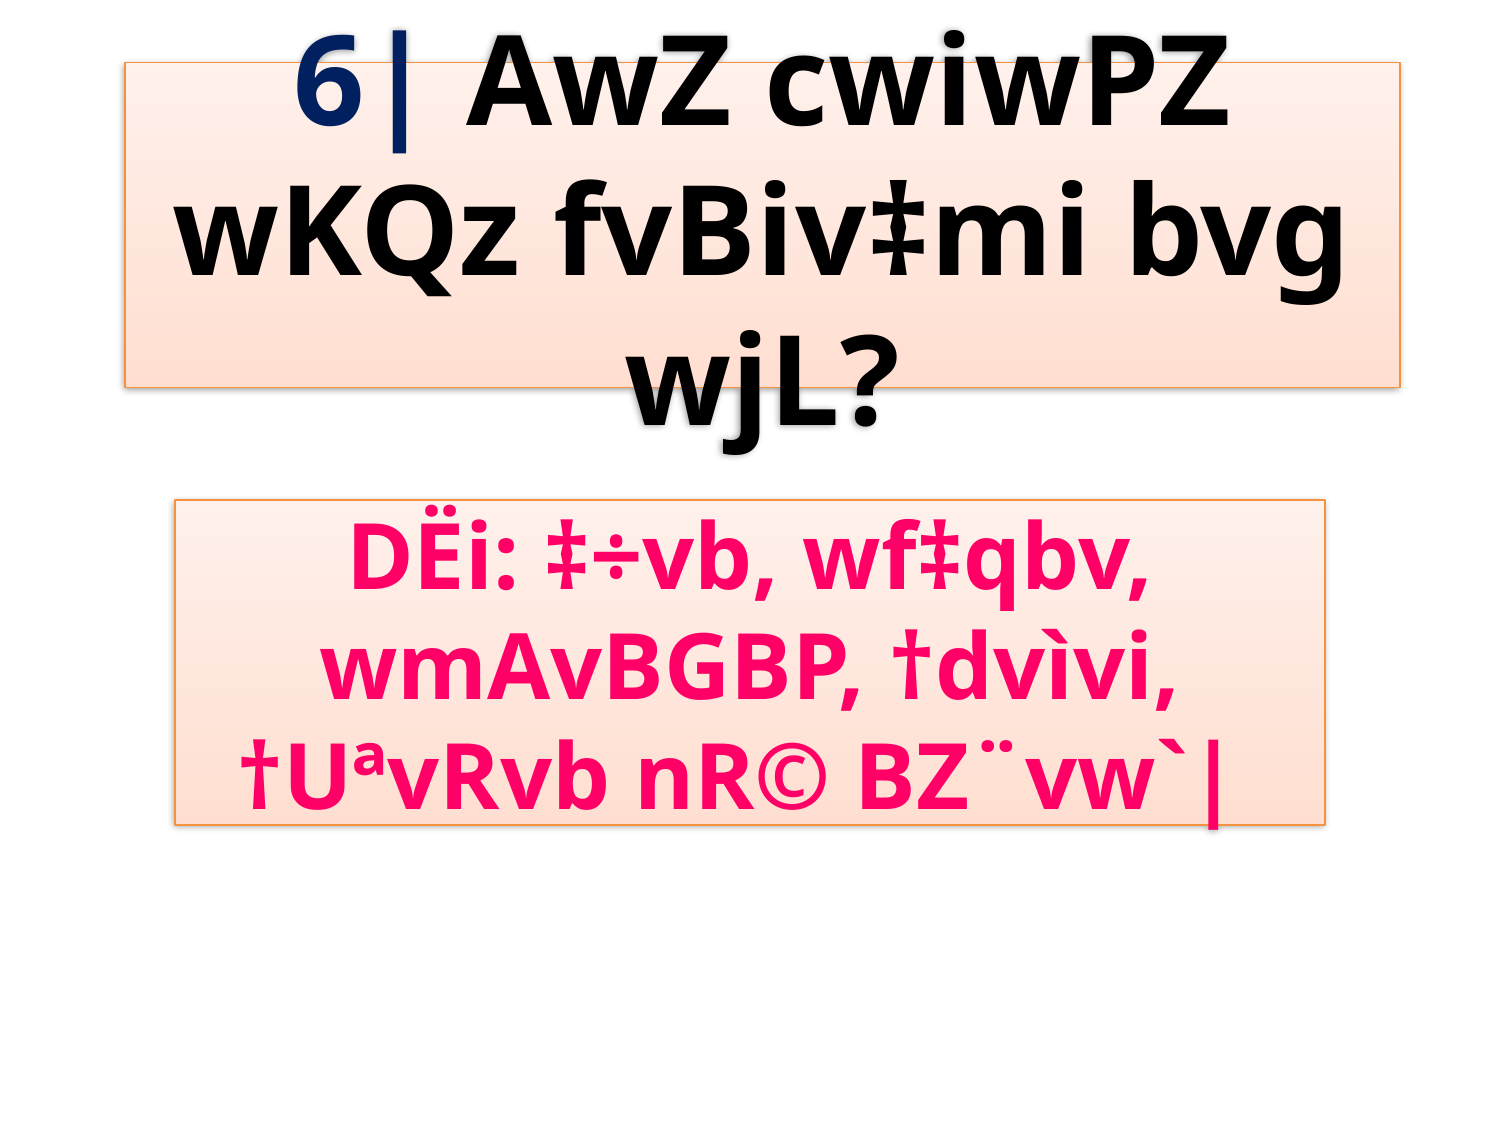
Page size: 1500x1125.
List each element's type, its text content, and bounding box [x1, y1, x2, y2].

text_box 6| AwZ cwiwPZ wKQz fvBiv‡mi bvg wjL? [124, 62, 1401, 388]
text_box DËi: ‡÷vb, wf‡qbv, wmAvBGBP, †dvìvi, †UªvRvb nR© BZ¨vw`| [174, 499, 1326, 826]
